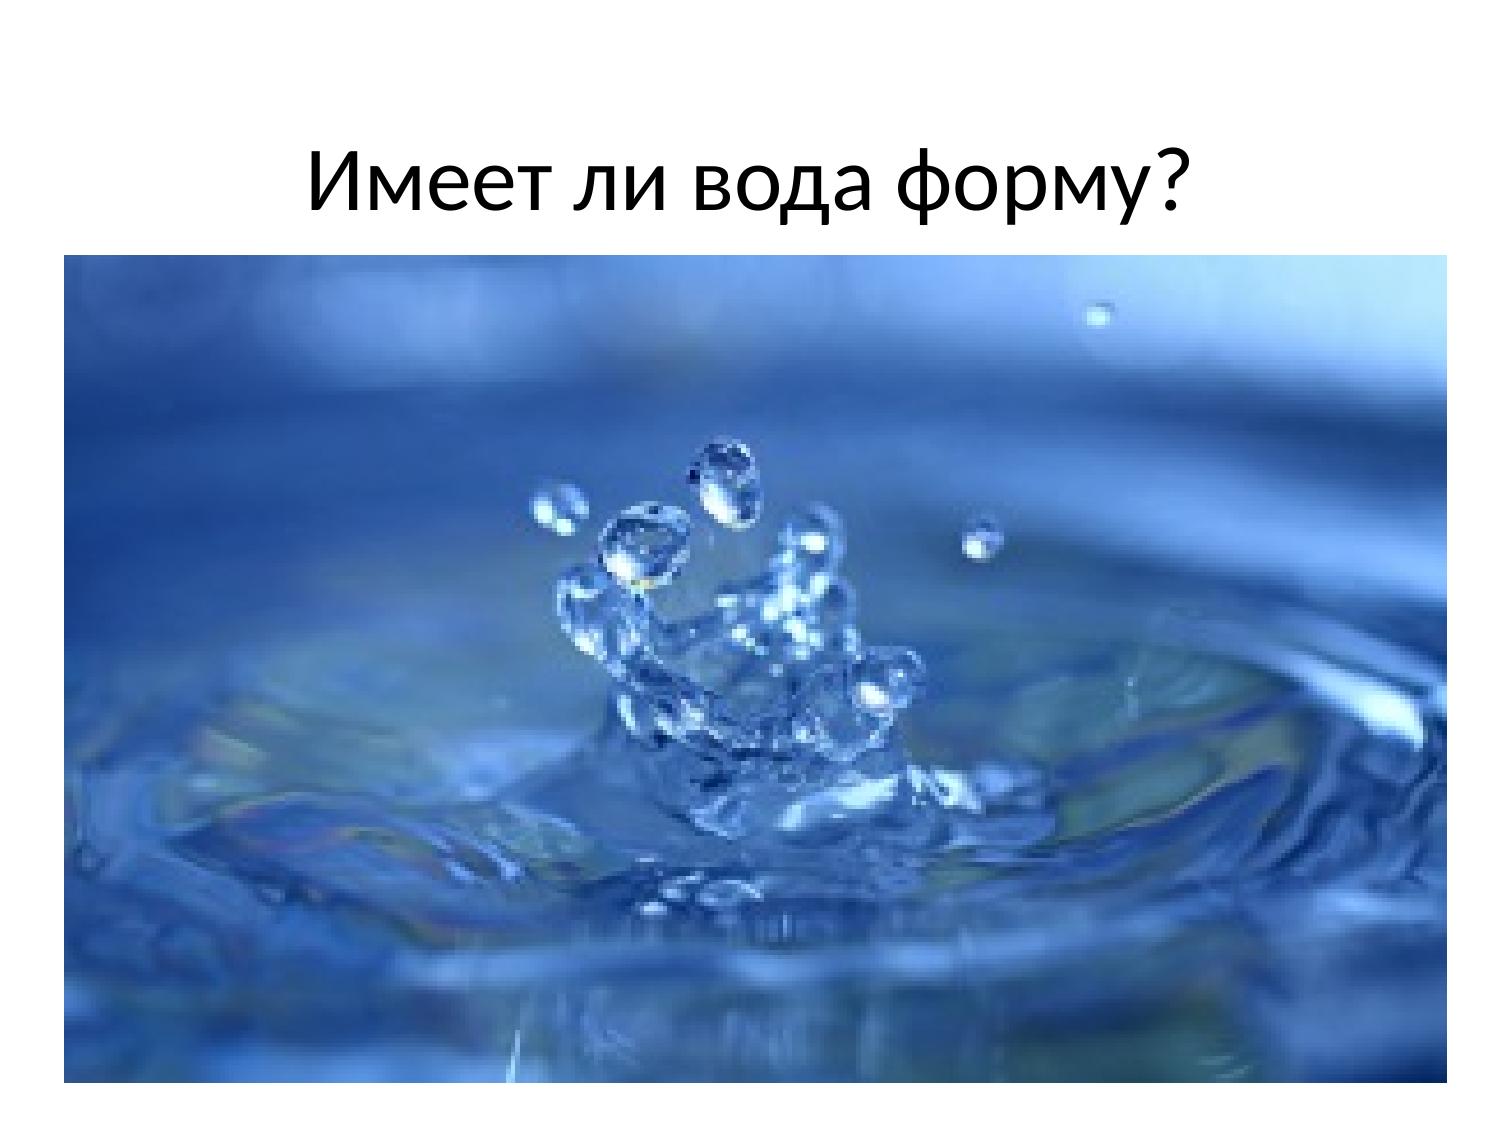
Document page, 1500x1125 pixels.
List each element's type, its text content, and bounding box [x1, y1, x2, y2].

title Имеет ли вода форму? [76, 45, 1425, 253]
picture [64, 255, 1448, 1083]
